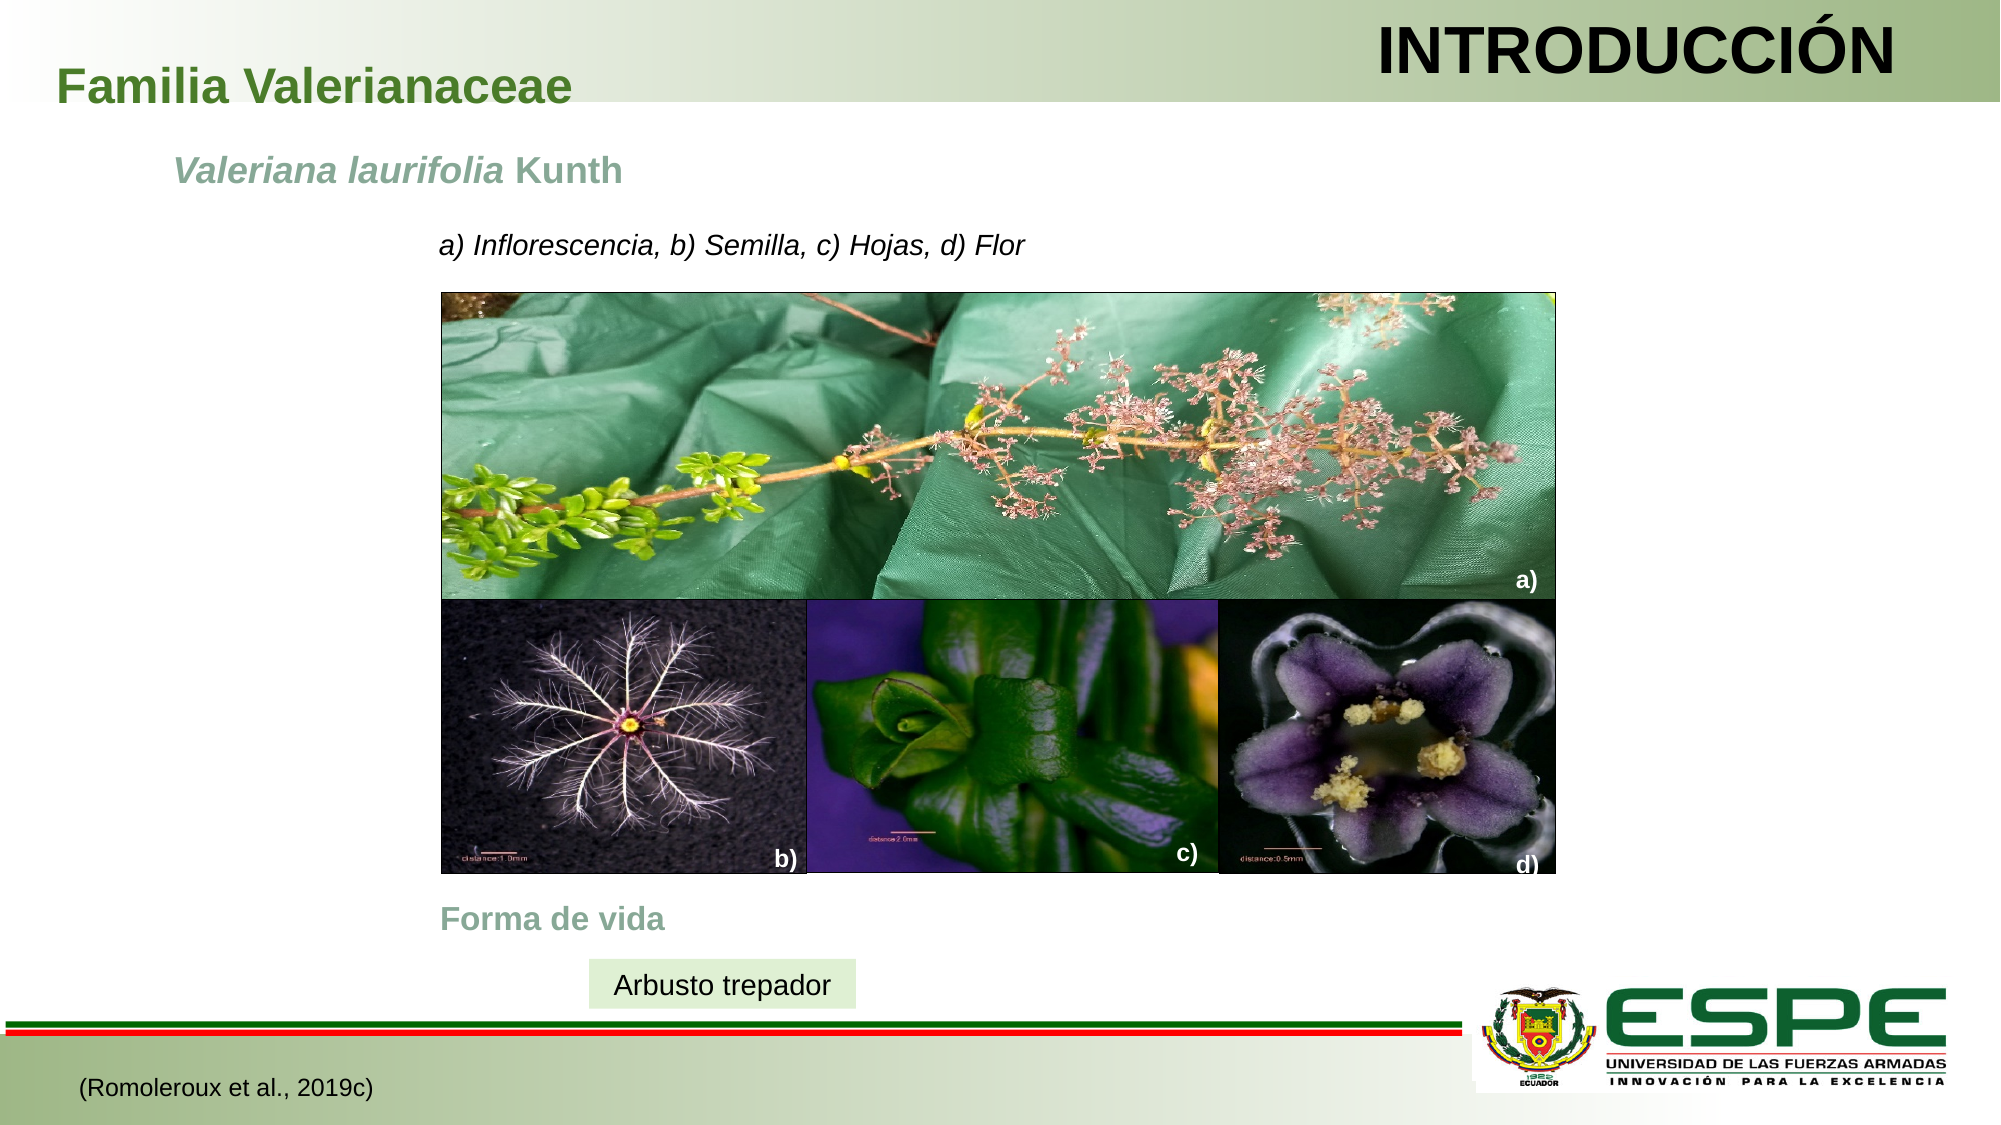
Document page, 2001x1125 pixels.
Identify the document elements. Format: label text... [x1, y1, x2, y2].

title INTRODUCCIÓN [84, 0, 1912, 102]
text_box Familia Valerianaceae [42, 45, 1043, 121]
text_box a) Inflorescencia, b) Semilla, c) Hojas, d) Flor [424, 218, 1264, 269]
text_box Forma de vida [425, 889, 693, 945]
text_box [441, 292, 1577, 875]
picture [1472, 976, 1977, 1094]
text_box (Romoleroux et al., 2019c) [56, 1064, 642, 1109]
text_box Valeriana laurifolia Kunth [157, 138, 723, 199]
text_box Arbusto trepador [589, 958, 856, 1009]
